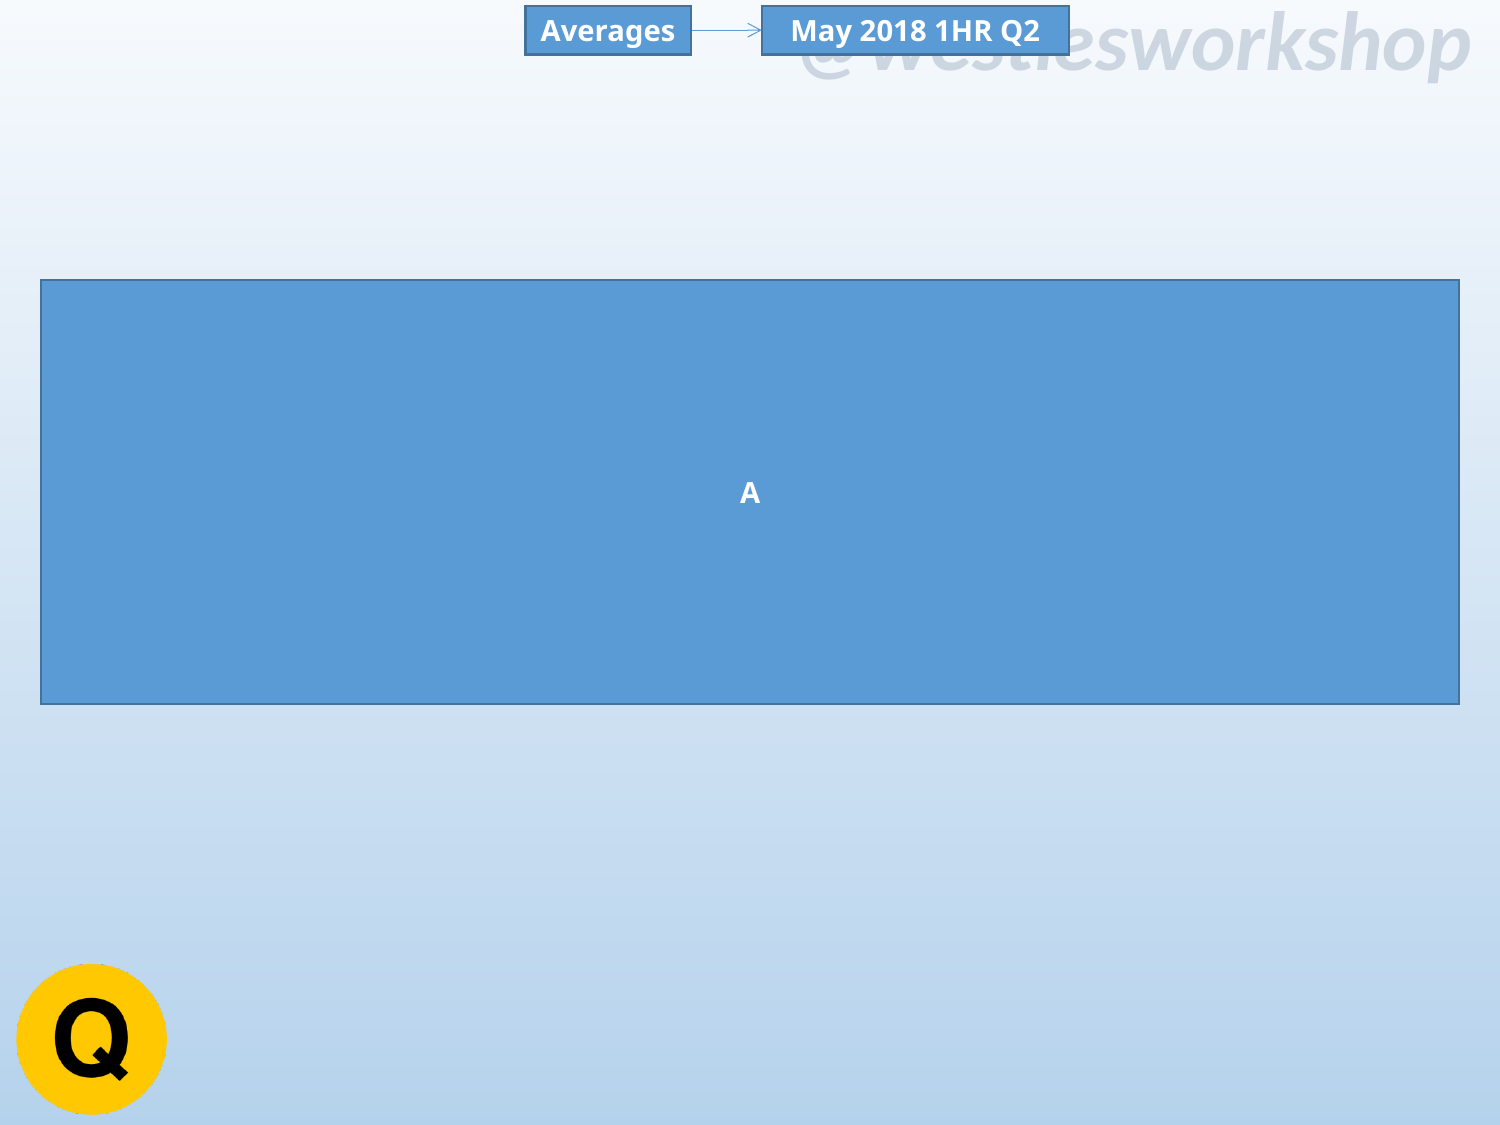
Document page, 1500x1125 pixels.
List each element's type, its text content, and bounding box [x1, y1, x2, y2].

text_box A [40, 279, 1460, 705]
picture [41, 287, 1459, 705]
text_box May 2018 1HR Q2 [761, 5, 1070, 56]
picture [0, 940, 191, 1125]
text_box Averages [524, 5, 692, 56]
